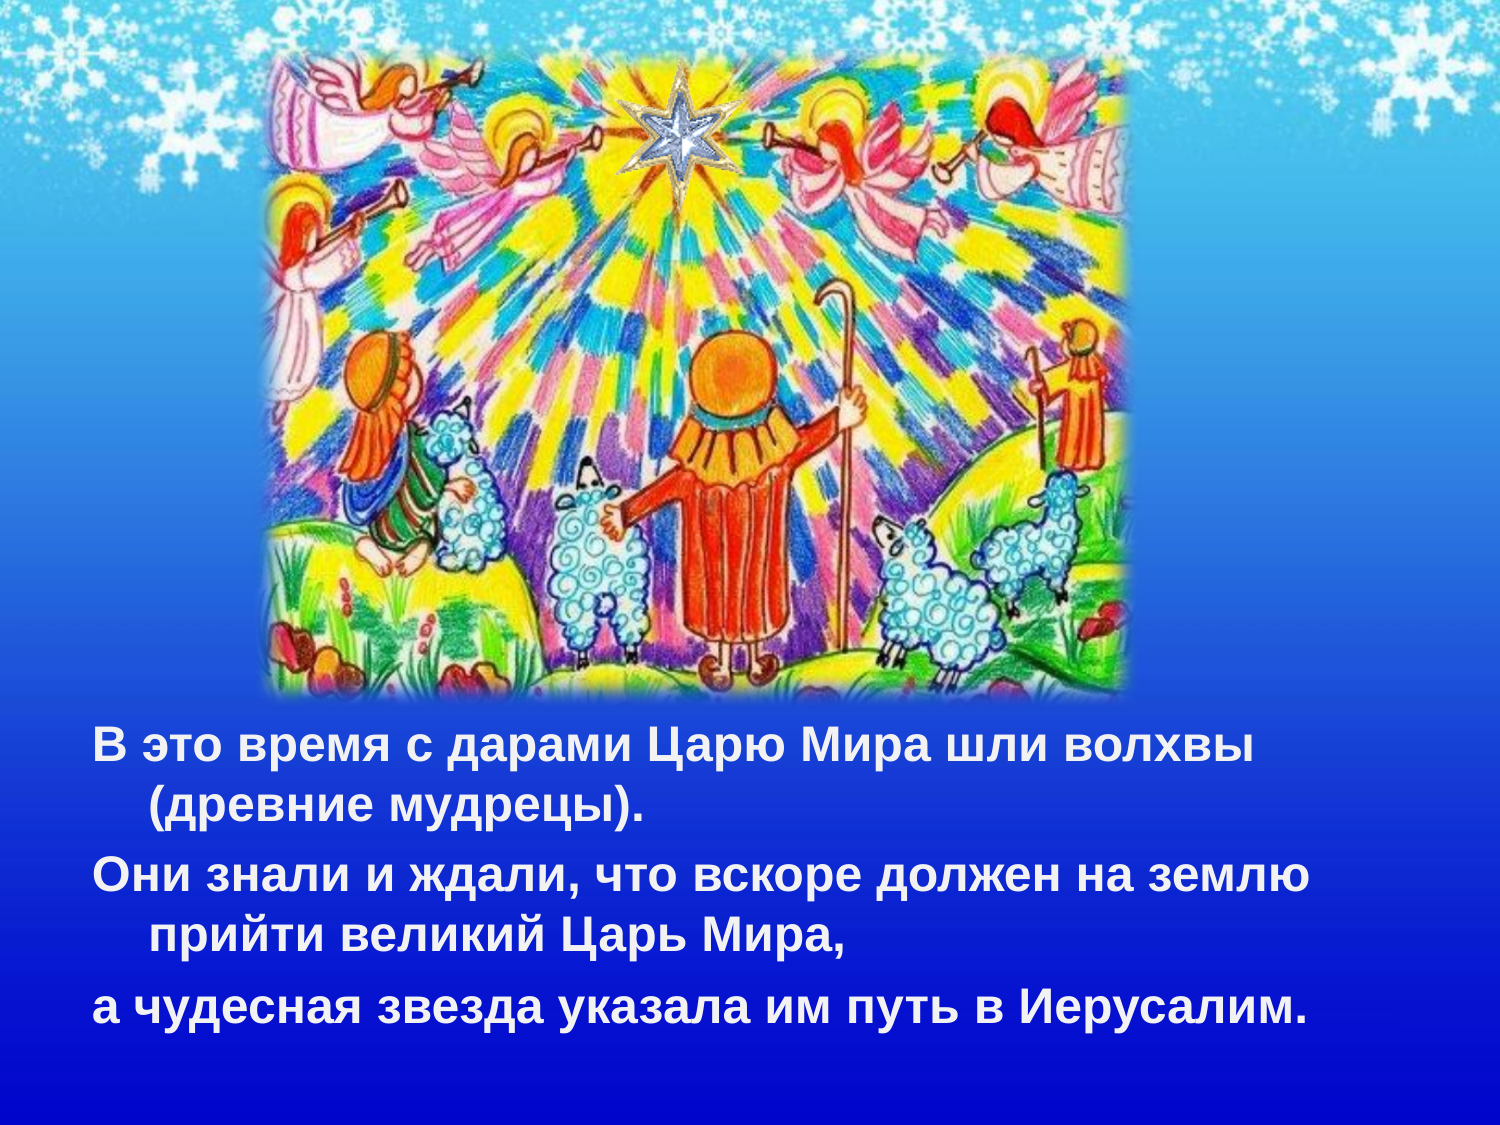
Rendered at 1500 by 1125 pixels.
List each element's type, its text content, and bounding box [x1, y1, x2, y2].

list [253, 42, 1140, 708]
list В это время с дарами Царю Мира шли волхвы (древние мудрецы). Они знали и ждали, что вскоре должен на землю прийти великий Царь Мира, а чудесная звезда указала им путь в Иерусалим. [76, 703, 1428, 1064]
picture [0, 0, 1500, 1125]
